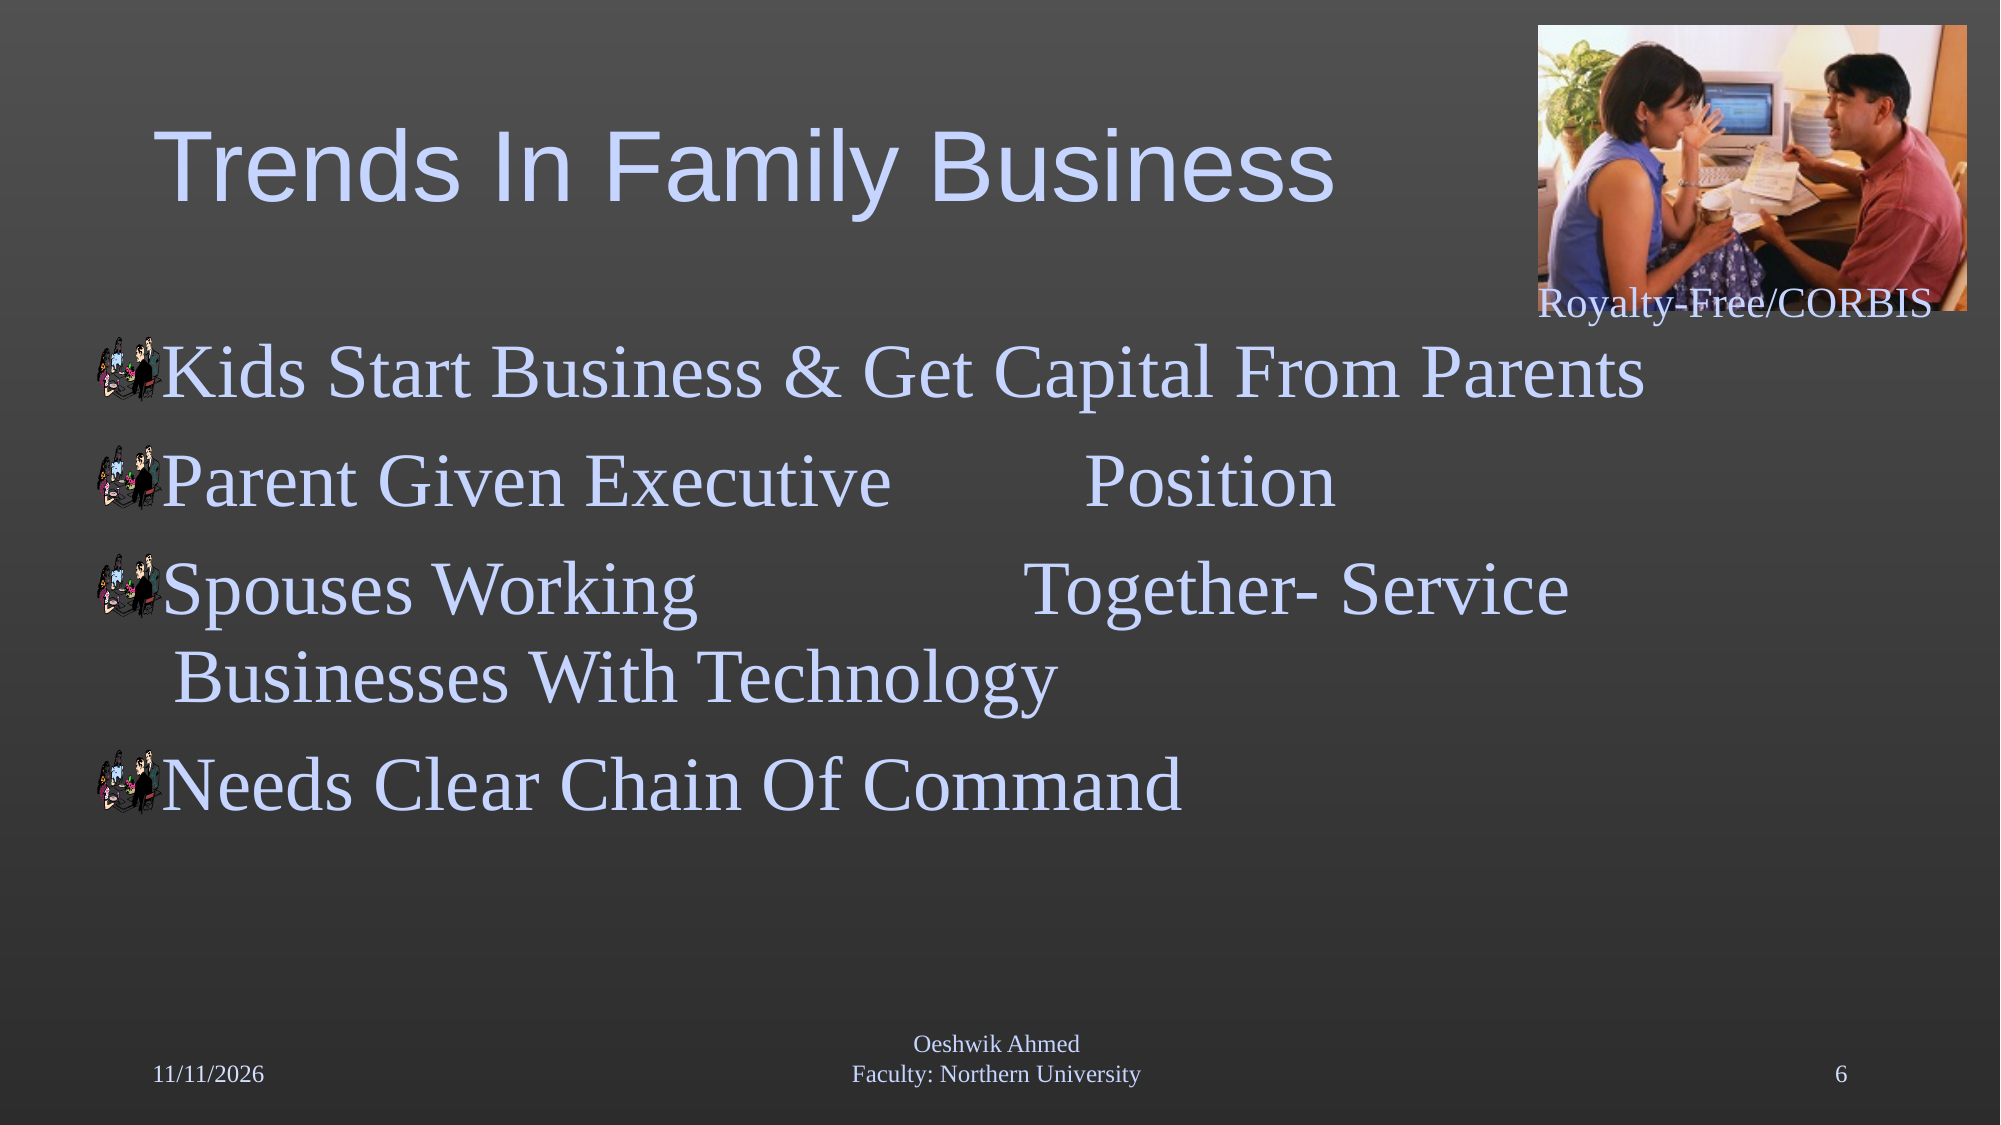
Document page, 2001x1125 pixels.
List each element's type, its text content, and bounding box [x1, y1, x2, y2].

slide_number 6 [1412, 1042, 1863, 1103]
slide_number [137, 1042, 588, 1103]
footer Oeshwik Ahmed Faculty: Northern University [662, 1042, 1338, 1103]
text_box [1520, 25, 1967, 387]
title Trends In Family Business [137, 59, 1520, 278]
list Kids Start Business & Get Capital From Parents Parent Given Executive Position Spouses Working Together- Service Businesses With Technology Needs Clear Chain Of Command [82, 320, 1808, 1034]
